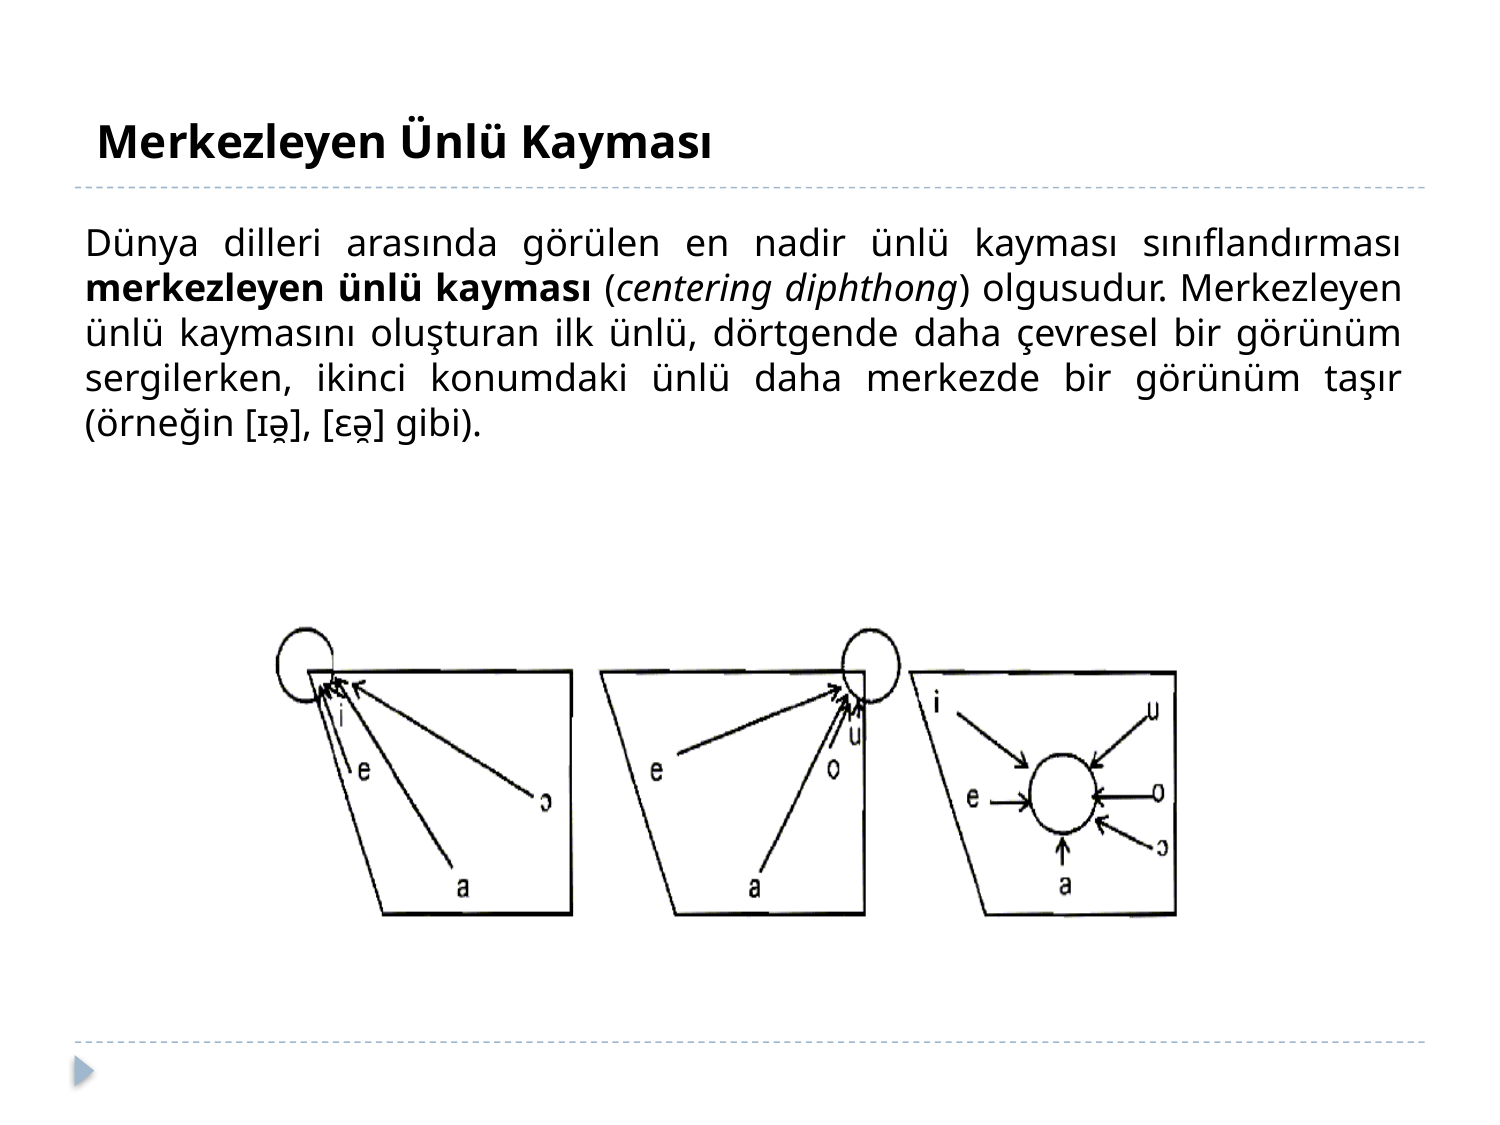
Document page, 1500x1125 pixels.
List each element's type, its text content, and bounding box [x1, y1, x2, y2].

text_box Merkezleyen Ünlü Kayması [82, 105, 1395, 176]
picture [269, 620, 1193, 926]
text_box Dünya dilleri arasında görülen en nadir ünlü kayması sınıflandırması merkezleyen ünlü kayması (centering diphthong) olgusudur. Merkezleyen ünlü kaymasını oluşturan ilk ünlü, dörtgende daha çevresel bir görünüm sergilerken, ikinci konumdaki ünlü daha merkezde bir görünüm taşır (örneğin [ɪə̯], [ɛə̯] gibi). [70, 211, 1418, 496]
